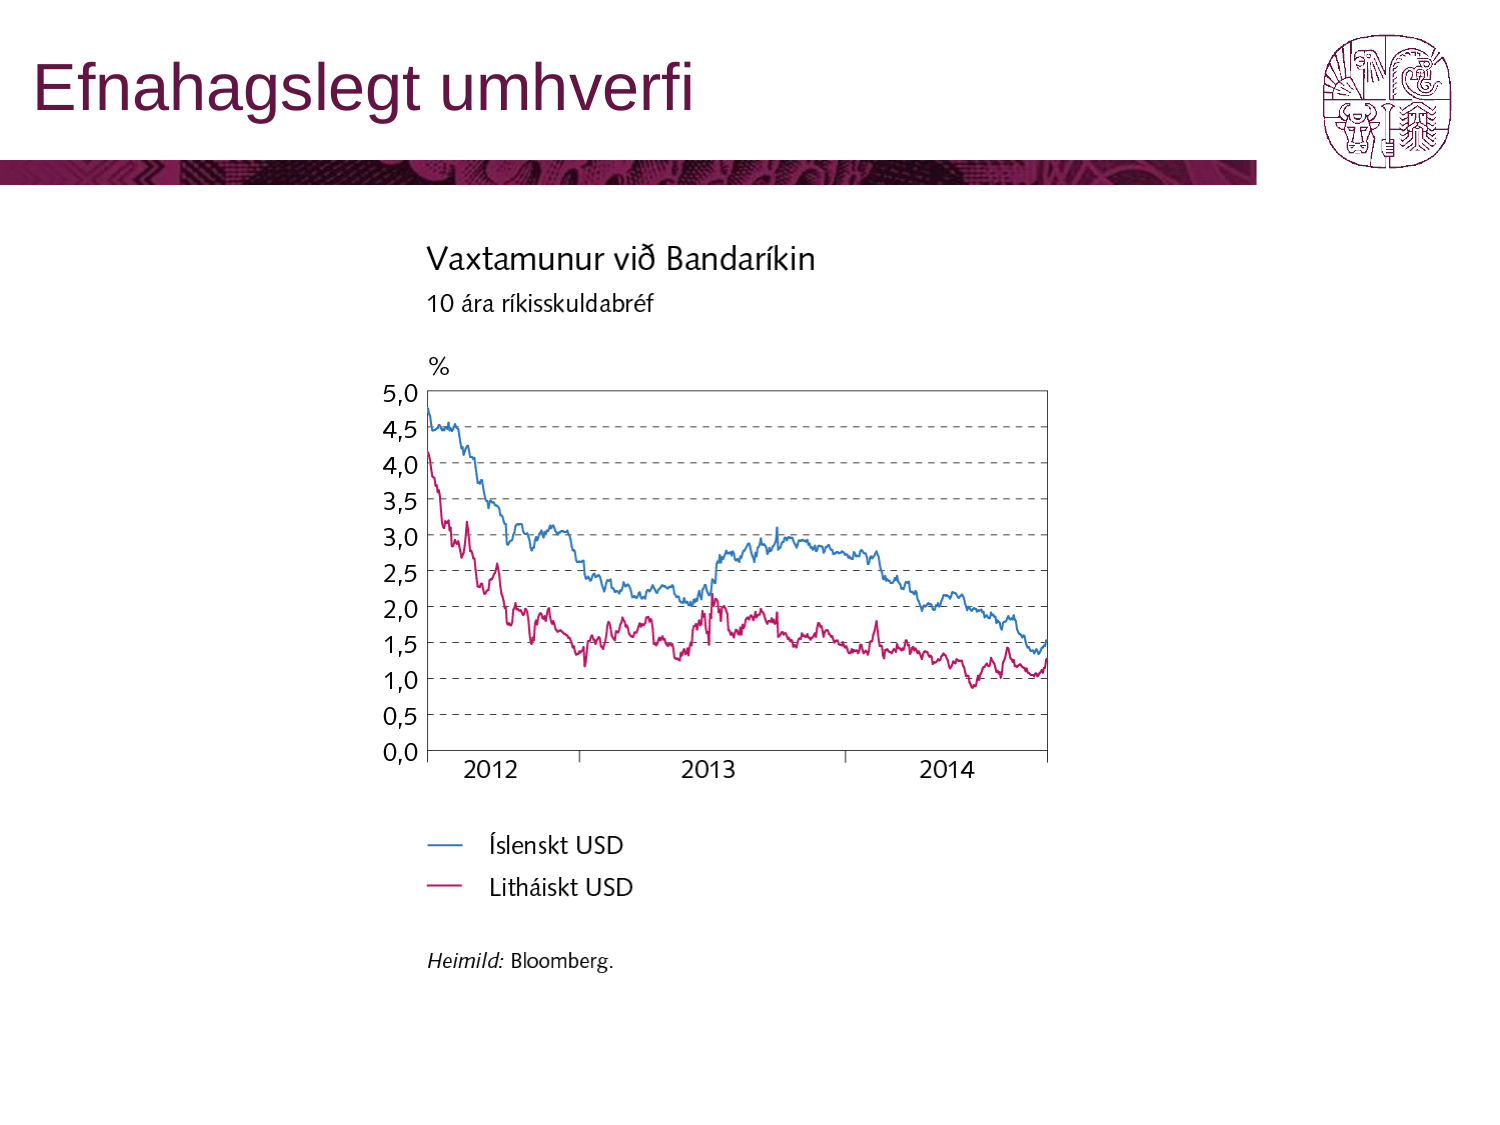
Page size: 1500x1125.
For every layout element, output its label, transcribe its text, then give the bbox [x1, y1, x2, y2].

picture [1316, 31, 1456, 173]
picture [0, 160, 1258, 185]
title Efnahagslegt umhverfi [17, 19, 1247, 149]
picture [383, 195, 1049, 974]
